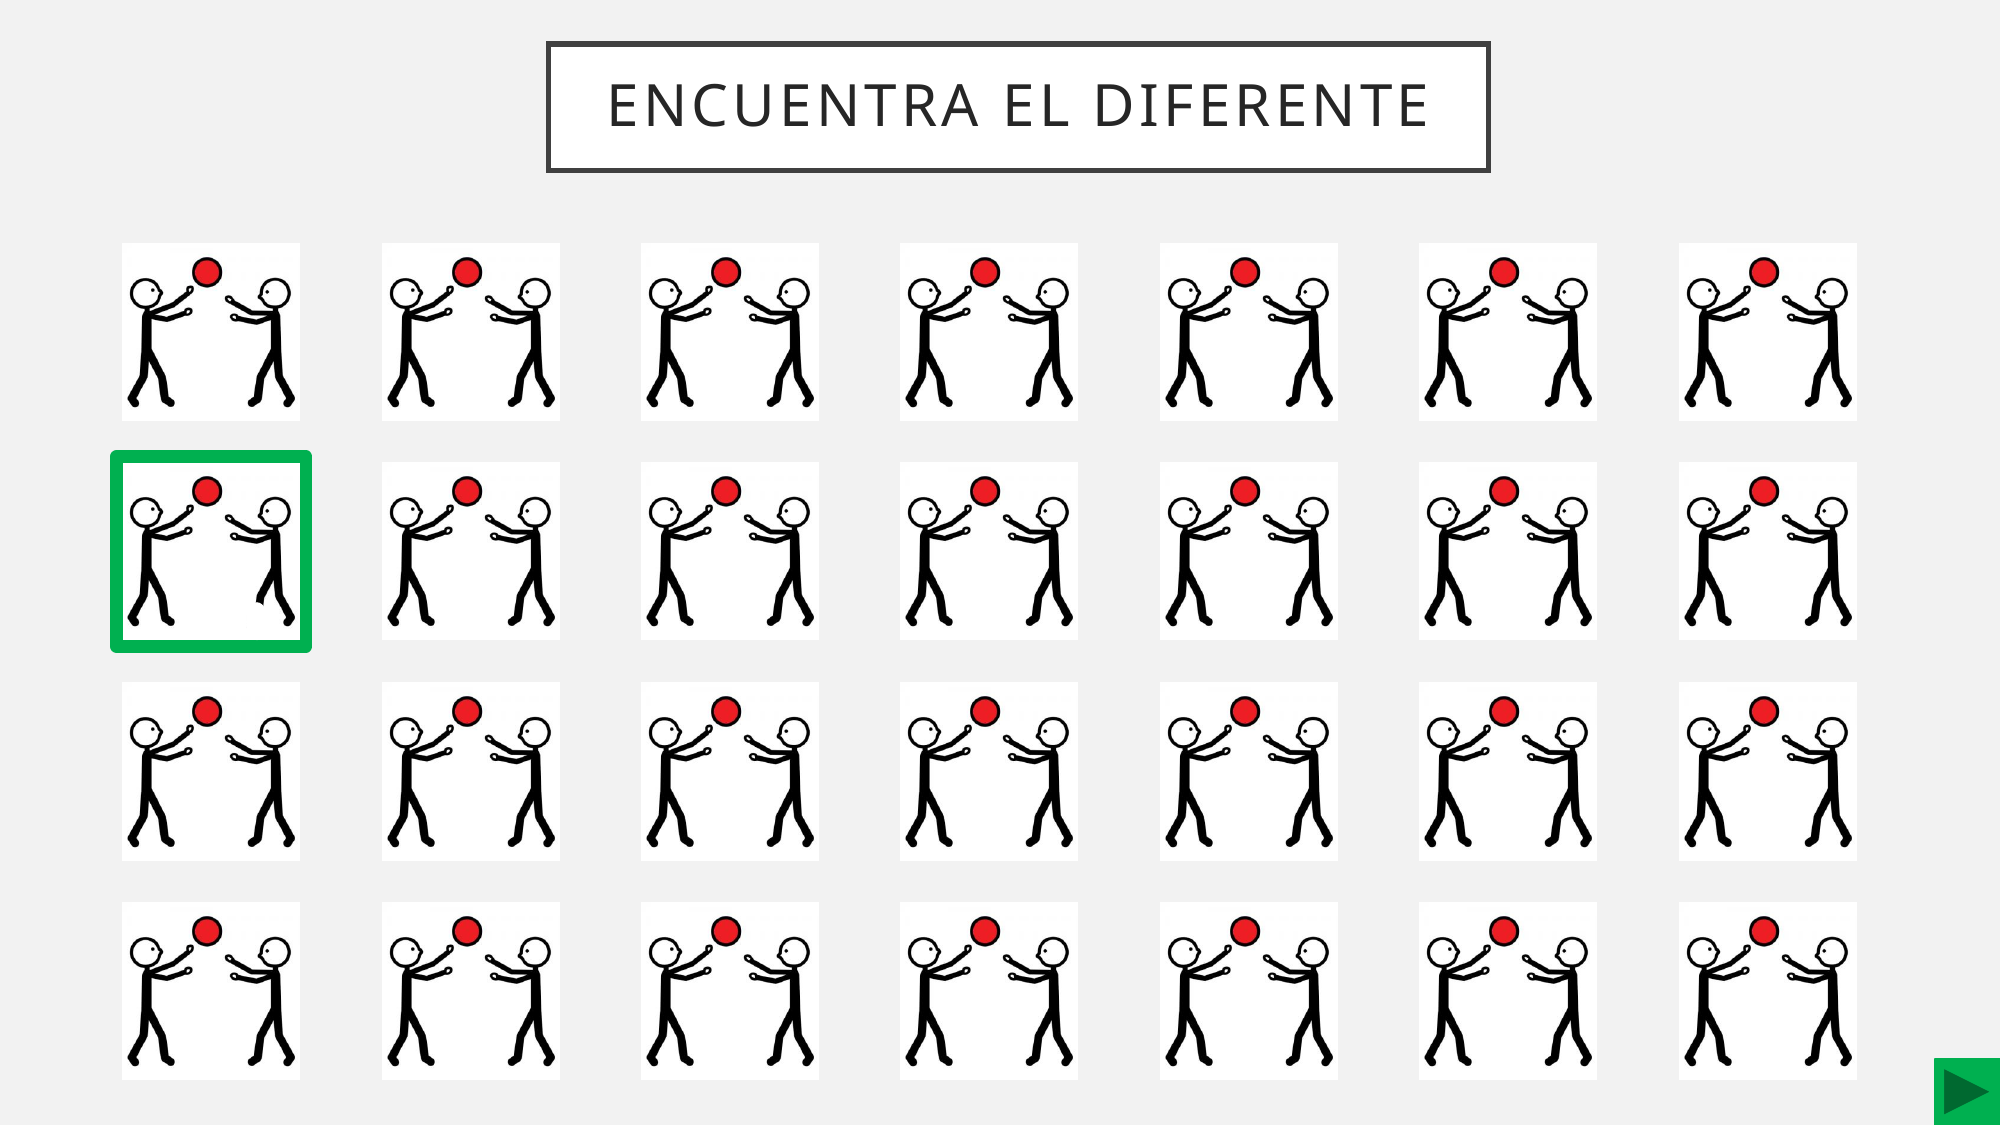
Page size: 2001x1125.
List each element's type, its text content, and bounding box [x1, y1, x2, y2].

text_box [122, 462, 300, 641]
picture [122, 682, 300, 861]
picture [1419, 682, 1597, 861]
picture [1679, 462, 1857, 641]
picture [381, 682, 560, 861]
picture [900, 902, 1078, 1080]
picture [641, 682, 819, 861]
picture [641, 902, 819, 1080]
picture [1419, 462, 1597, 641]
picture [641, 462, 819, 641]
picture [900, 682, 1078, 861]
text_box [1934, 1058, 2000, 1125]
picture [122, 243, 300, 421]
picture [1160, 682, 1338, 861]
picture [1160, 462, 1338, 641]
picture [381, 902, 560, 1080]
picture [1419, 243, 1597, 421]
picture [381, 462, 560, 641]
picture [381, 243, 560, 421]
picture [641, 243, 819, 421]
picture [1679, 243, 1857, 421]
picture [1160, 902, 1338, 1080]
picture [1679, 682, 1857, 861]
picture [1419, 902, 1597, 1080]
picture [1679, 902, 1857, 1080]
picture [900, 243, 1078, 421]
picture [900, 462, 1078, 641]
picture [122, 902, 300, 1080]
picture [1160, 243, 1338, 421]
title Encuentra el diferente [546, 41, 1491, 173]
